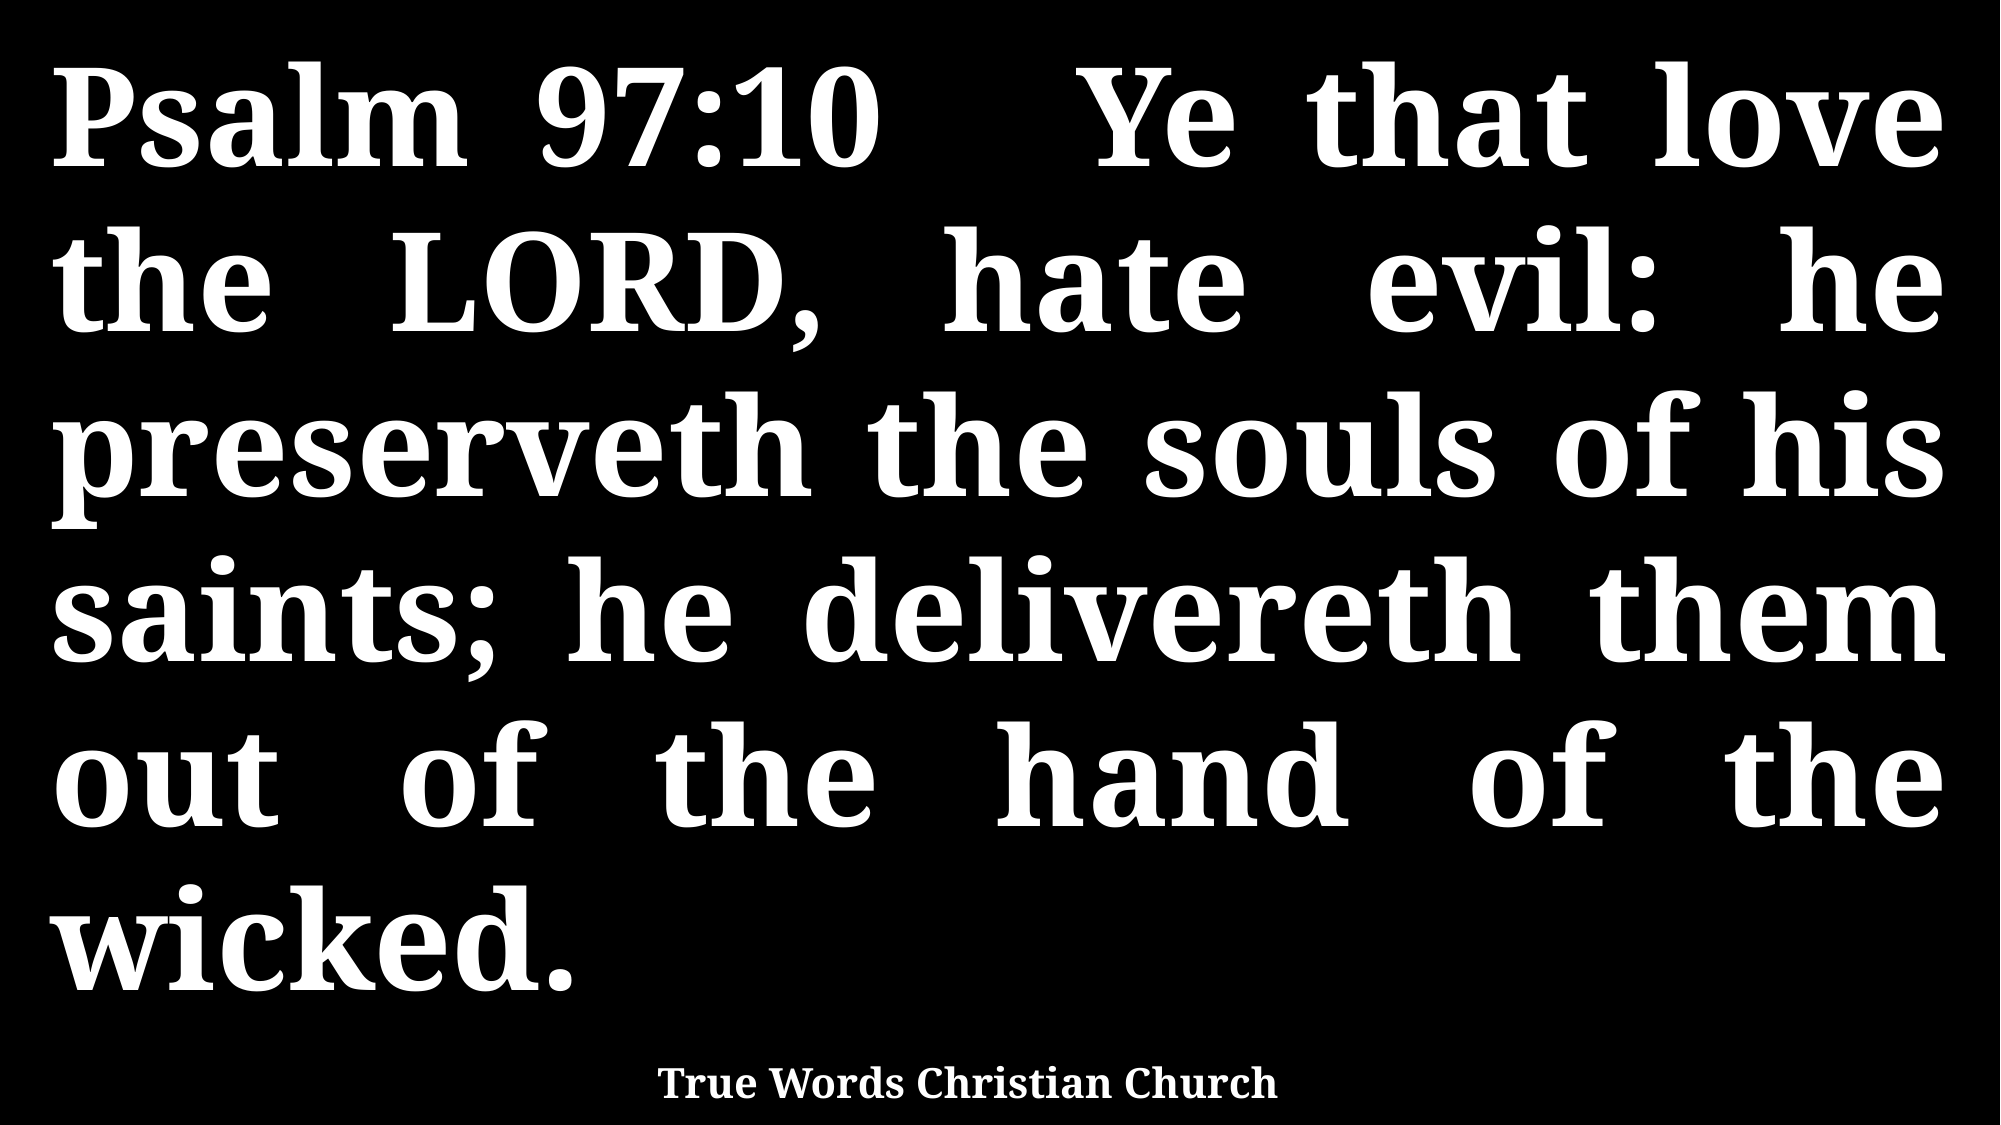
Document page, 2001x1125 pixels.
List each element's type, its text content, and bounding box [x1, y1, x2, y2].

text_box Psalm 97:10 Ye that love the LORD, hate evil: he preserveth the souls of his saints; he delivereth them out of the hand of the wicked. [35, 21, 1965, 1026]
text_box True Words Christian Church [642, 1049, 1294, 1114]
